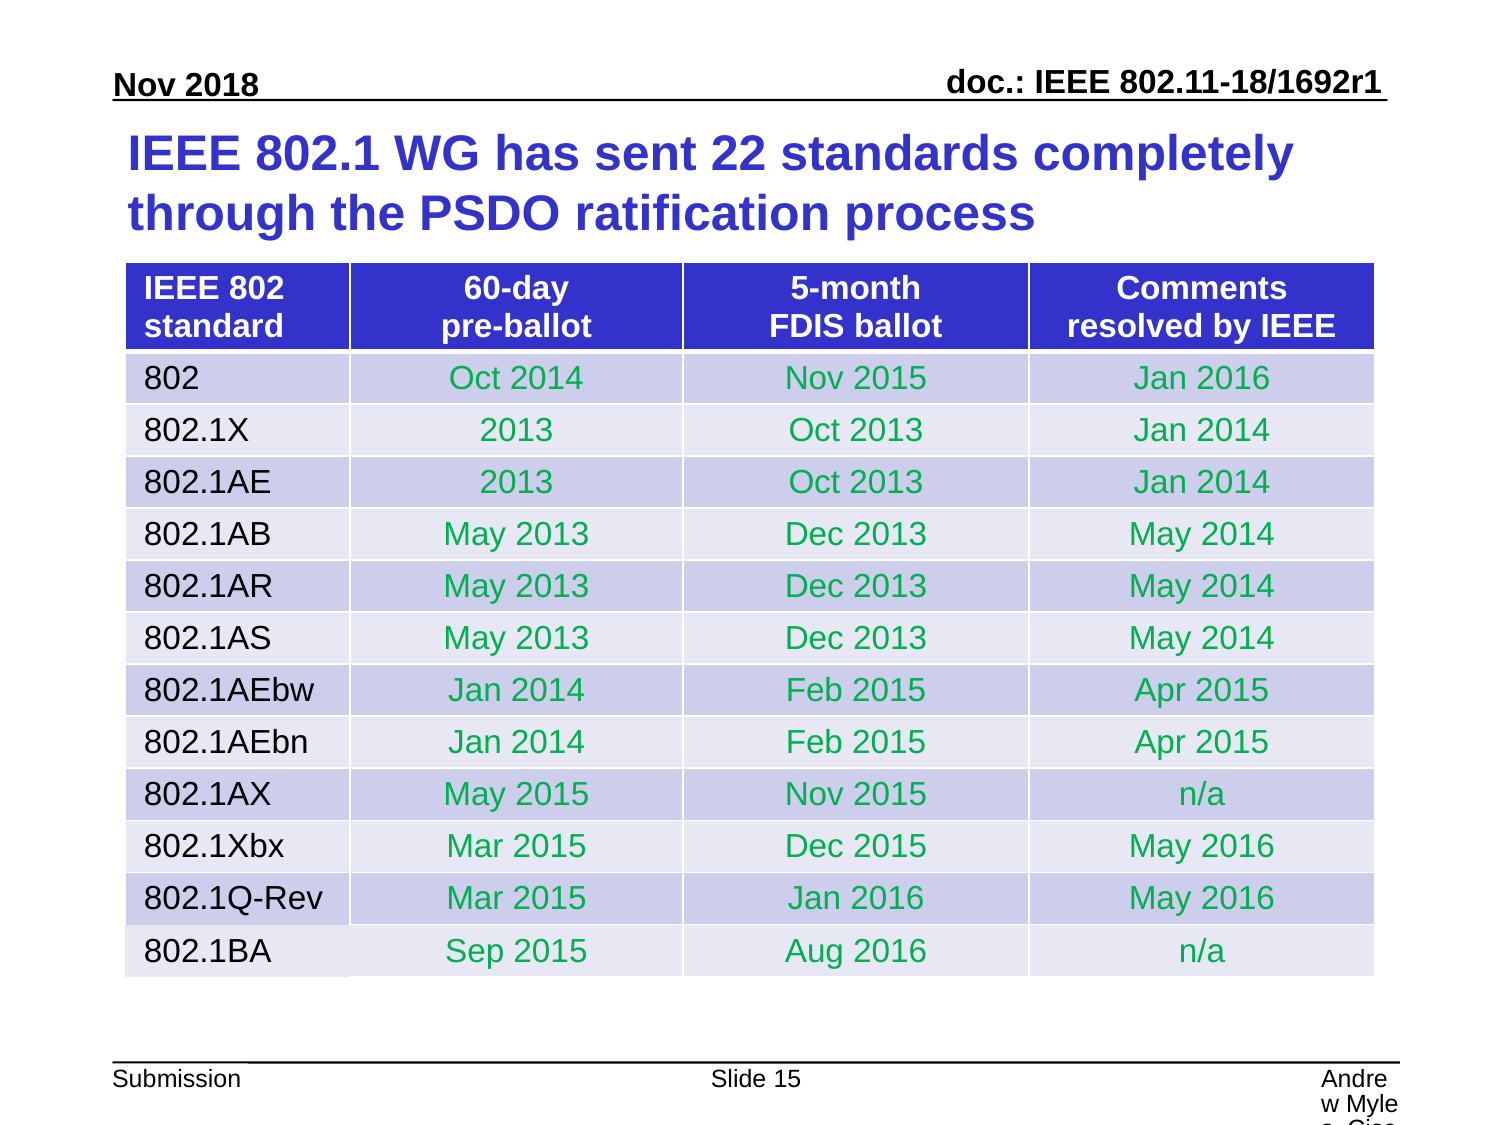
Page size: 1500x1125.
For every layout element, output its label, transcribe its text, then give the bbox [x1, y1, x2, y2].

slide_number Slide 15 [709, 1061, 803, 1093]
table_cell May 2014 [1030, 613, 1374, 663]
footer Andrew Myles, Cisco [1320, 1061, 1402, 1093]
table_cell Nov 2015 [684, 769, 1028, 820]
table_cell Jan 2016 [1030, 354, 1374, 403]
table_cell 802.1X [126, 405, 349, 455]
table_cell Apr 2015 [1030, 717, 1374, 767]
table_cell 2013 [351, 405, 682, 455]
table_cell May 2013 [351, 613, 682, 663]
table_cell Apr 2015 [1030, 665, 1374, 715]
table_cell Mar 2015 [351, 873, 682, 924]
table_cell Sep 2015 [350, 925, 682, 976]
table_cell May 2015 [351, 769, 682, 820]
table_cell 802.1Q-Rev [126, 873, 349, 925]
table_cell 802.1AEbn [126, 717, 349, 767]
table_cell May 2013 [351, 509, 682, 559]
table_cell Dec 2015 [684, 821, 1028, 872]
table_cell 802.1Xbx [126, 821, 349, 872]
title IEEE 802.1 WG has sent 22 standards completely through the PSDO ratification process [112, 112, 1388, 288]
table_cell May 2013 [351, 561, 682, 611]
table_cell Oct 2013 [684, 457, 1028, 507]
table_cell May 2014 [1030, 561, 1374, 611]
table_cell Dec 2013 [684, 613, 1028, 663]
table_cell May 2016 [1030, 873, 1374, 924]
table_header Comments resolved by IEEE [1030, 263, 1374, 349]
table_cell May 2014 [1030, 509, 1374, 559]
table_cell Jan 2014 [1030, 457, 1374, 507]
table_cell Feb 2015 [684, 717, 1028, 767]
table_cell 802 [126, 354, 349, 403]
table_header 60-day pre-ballot [351, 263, 682, 349]
table_cell 802.1AEbw [126, 665, 349, 715]
table_cell 802.1AE [126, 457, 349, 507]
table_cell May 2016 [1030, 821, 1374, 872]
table_cell Jan 2014 [351, 665, 682, 715]
table_cell Feb 2015 [684, 665, 1028, 715]
table_cell Aug 2016 [684, 925, 1028, 976]
table_cell n/a [1030, 769, 1374, 820]
table_cell 802.1BA [125, 925, 350, 977]
table_cell 802.1AR [126, 561, 349, 611]
table_cell 2013 [351, 457, 682, 507]
table_cell Dec 2013 [684, 561, 1028, 611]
table_cell 802.1AX [126, 769, 349, 820]
table_cell Jan 2014 [351, 717, 682, 767]
table_cell Mar 2015 [351, 821, 682, 872]
table_cell Oct 2014 [351, 354, 682, 403]
table_cell Jan 2016 [684, 873, 1028, 924]
table_cell 802.1AB [126, 509, 349, 559]
table_header 5-month FDIS ballot [684, 263, 1028, 349]
table_cell 802.1AS [126, 613, 349, 663]
table_cell Oct 2013 [684, 405, 1028, 455]
table_cell n/a [1030, 925, 1374, 976]
table_cell Dec 2013 [684, 509, 1028, 559]
table_cell Nov 2015 [684, 354, 1028, 403]
table_header IEEE 802 standard [126, 263, 349, 349]
table_cell Jan 2014 [1030, 405, 1374, 455]
